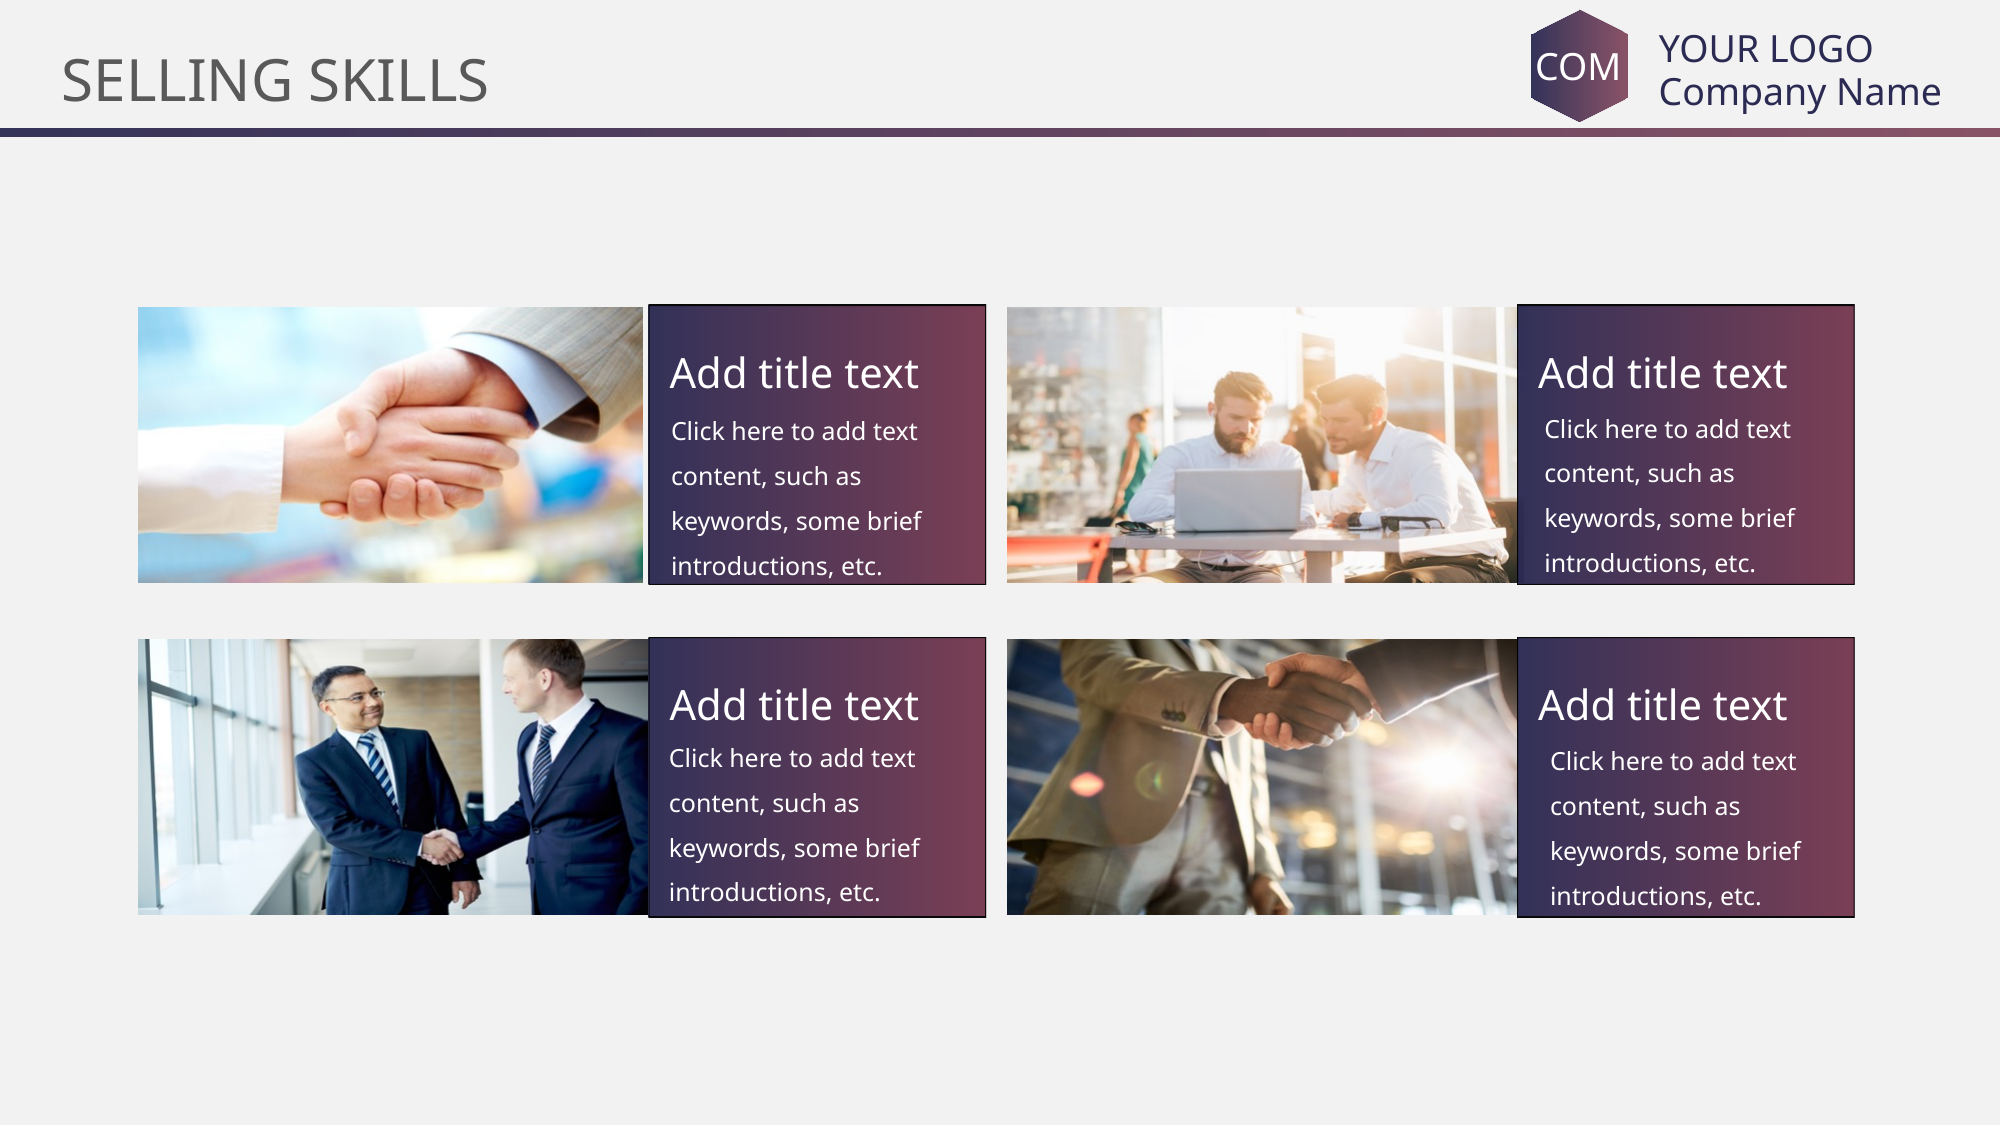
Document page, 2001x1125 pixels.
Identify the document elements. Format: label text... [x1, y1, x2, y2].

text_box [1006, 637, 1862, 918]
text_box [1006, 304, 1862, 585]
text_box SELLING SKILLS [47, 36, 505, 121]
text_box [0, 128, 2000, 137]
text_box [138, 637, 993, 918]
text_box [138, 304, 993, 585]
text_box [1516, 10, 1963, 122]
